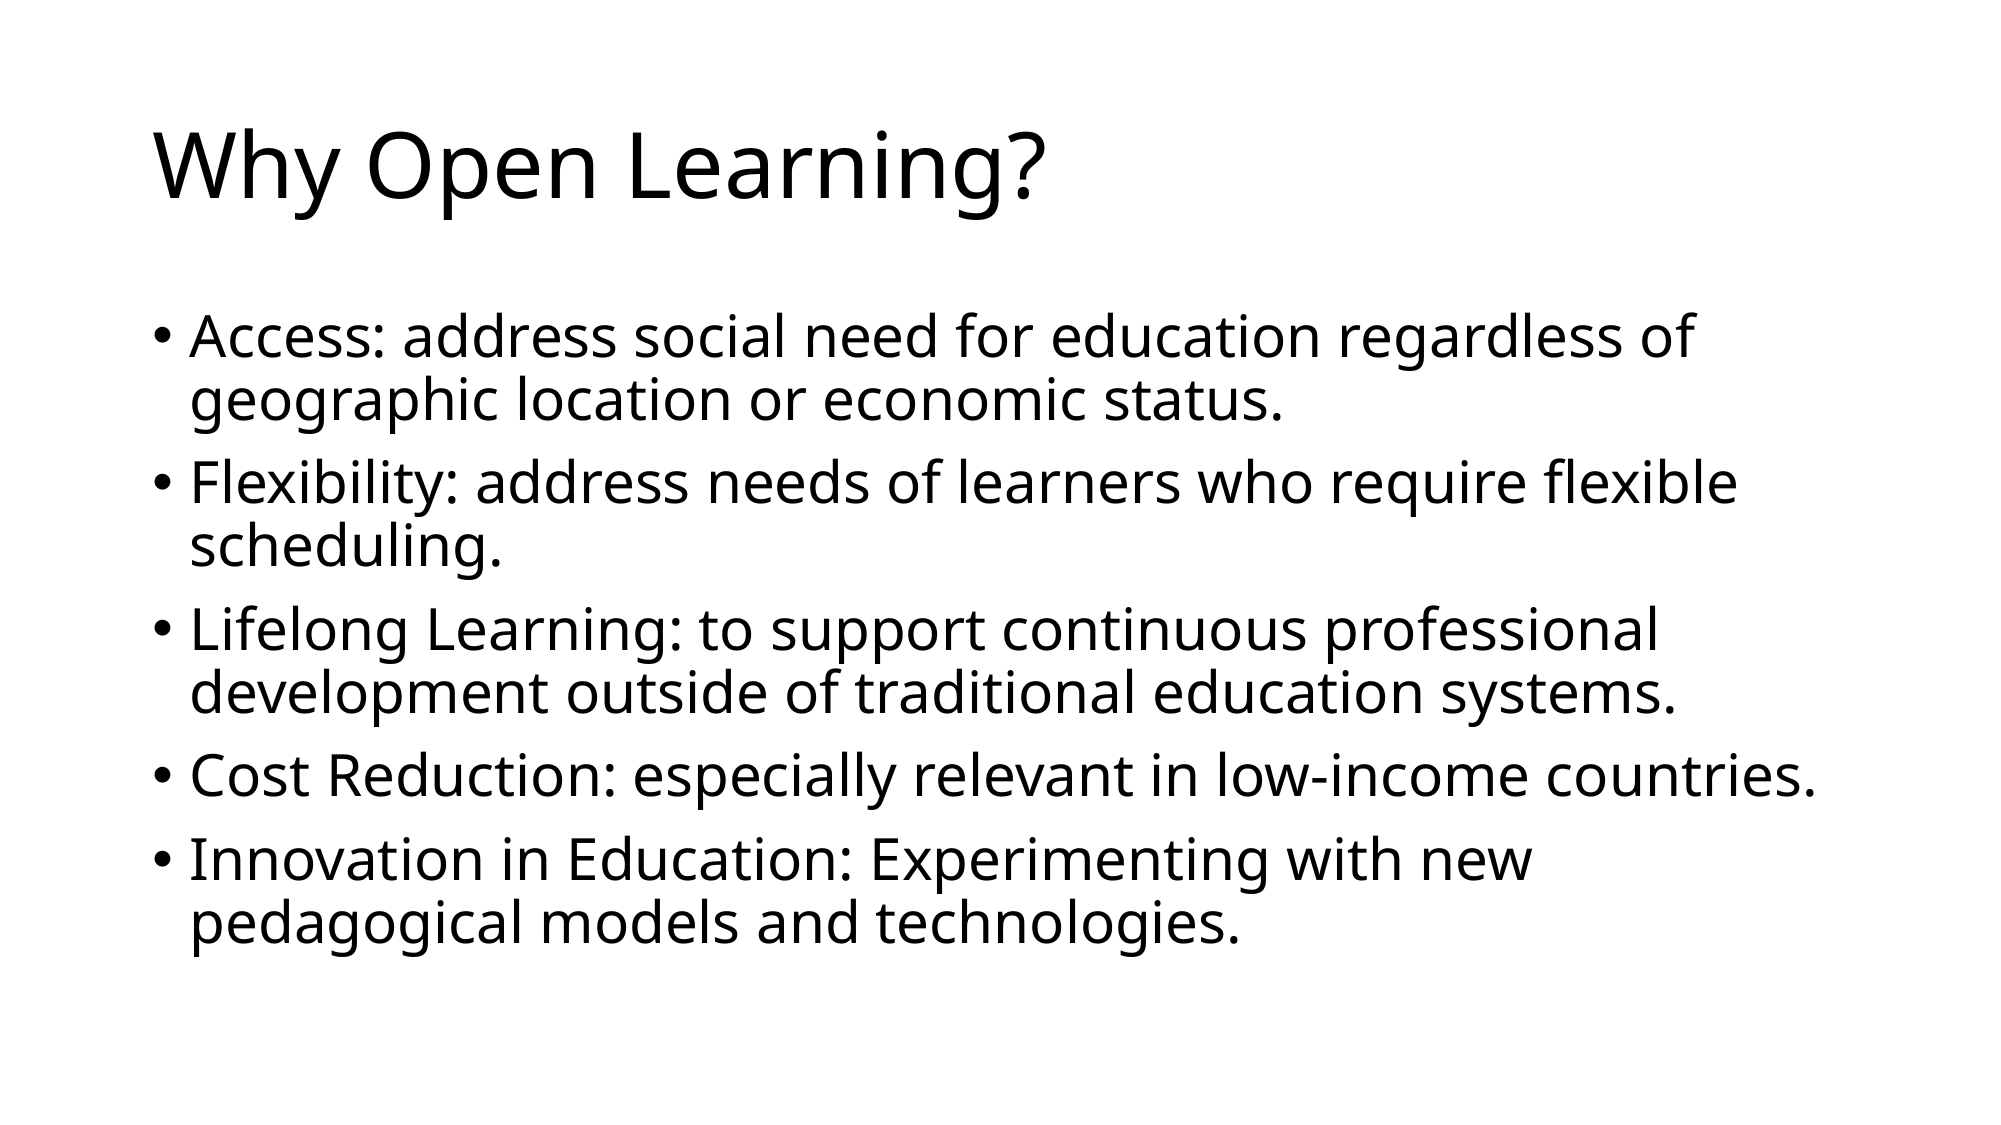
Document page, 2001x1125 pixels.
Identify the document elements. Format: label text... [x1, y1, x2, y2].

title Why Open Learning? [137, 59, 1863, 278]
list Access: address social need for education regardless of geographic location or economic status. Flexibility: address needs of learners who require flexible scheduling. Lifelong Learning: to support continuous professional development outside of traditional education systems. Cost Reduction: especially relevant in low-income countries. Innovation in Education: Experimenting with new pedagogical models and technologies. [137, 299, 1863, 1014]
